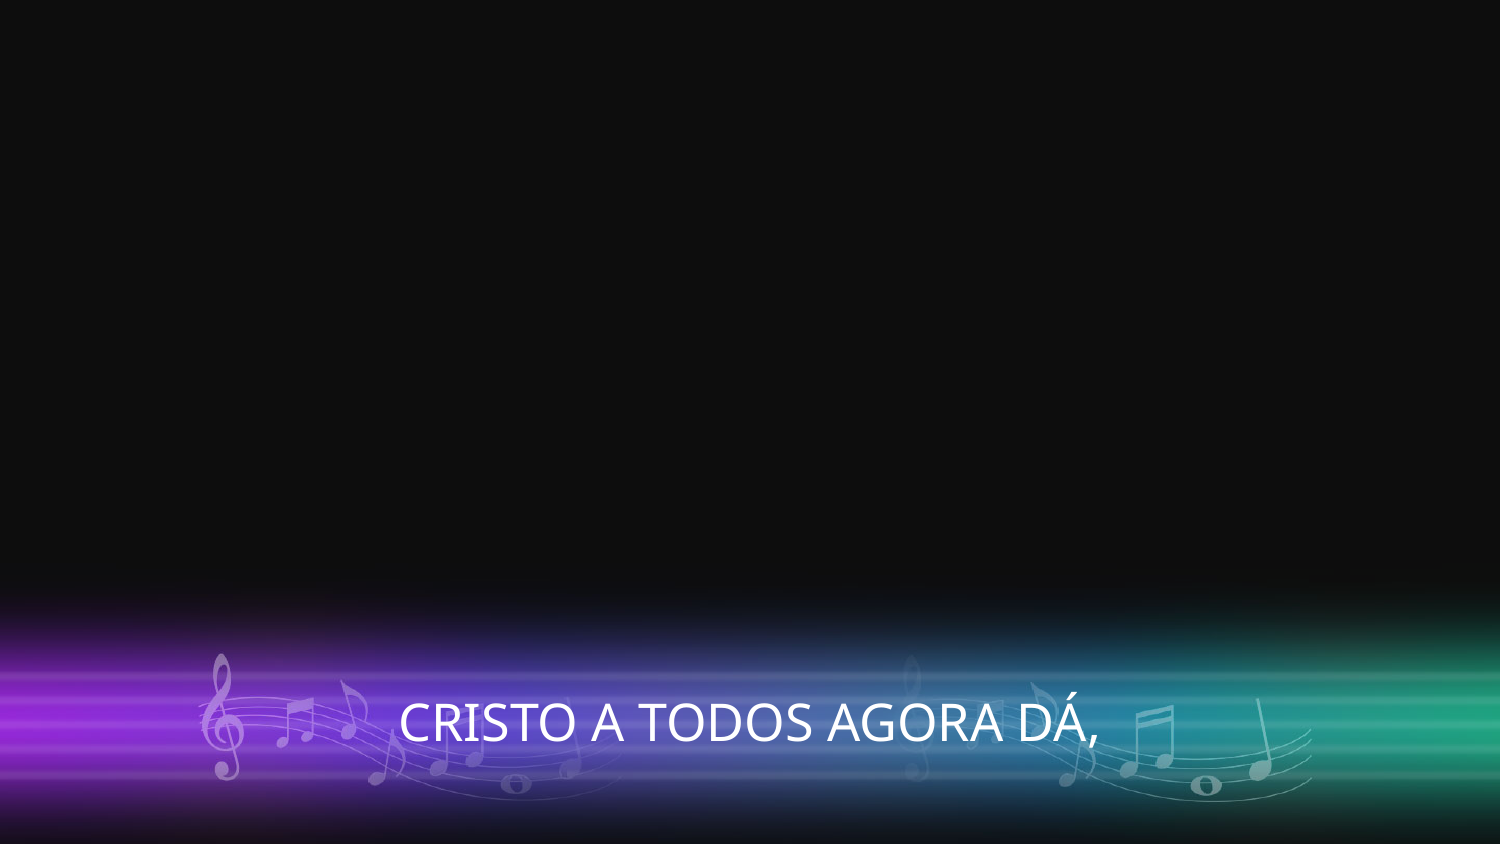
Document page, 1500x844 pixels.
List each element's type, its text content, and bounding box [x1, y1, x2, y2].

text_box CRISTO A TODOS AGORA DÁ, [374, 682, 1125, 760]
picture [0, 0, 1500, 844]
